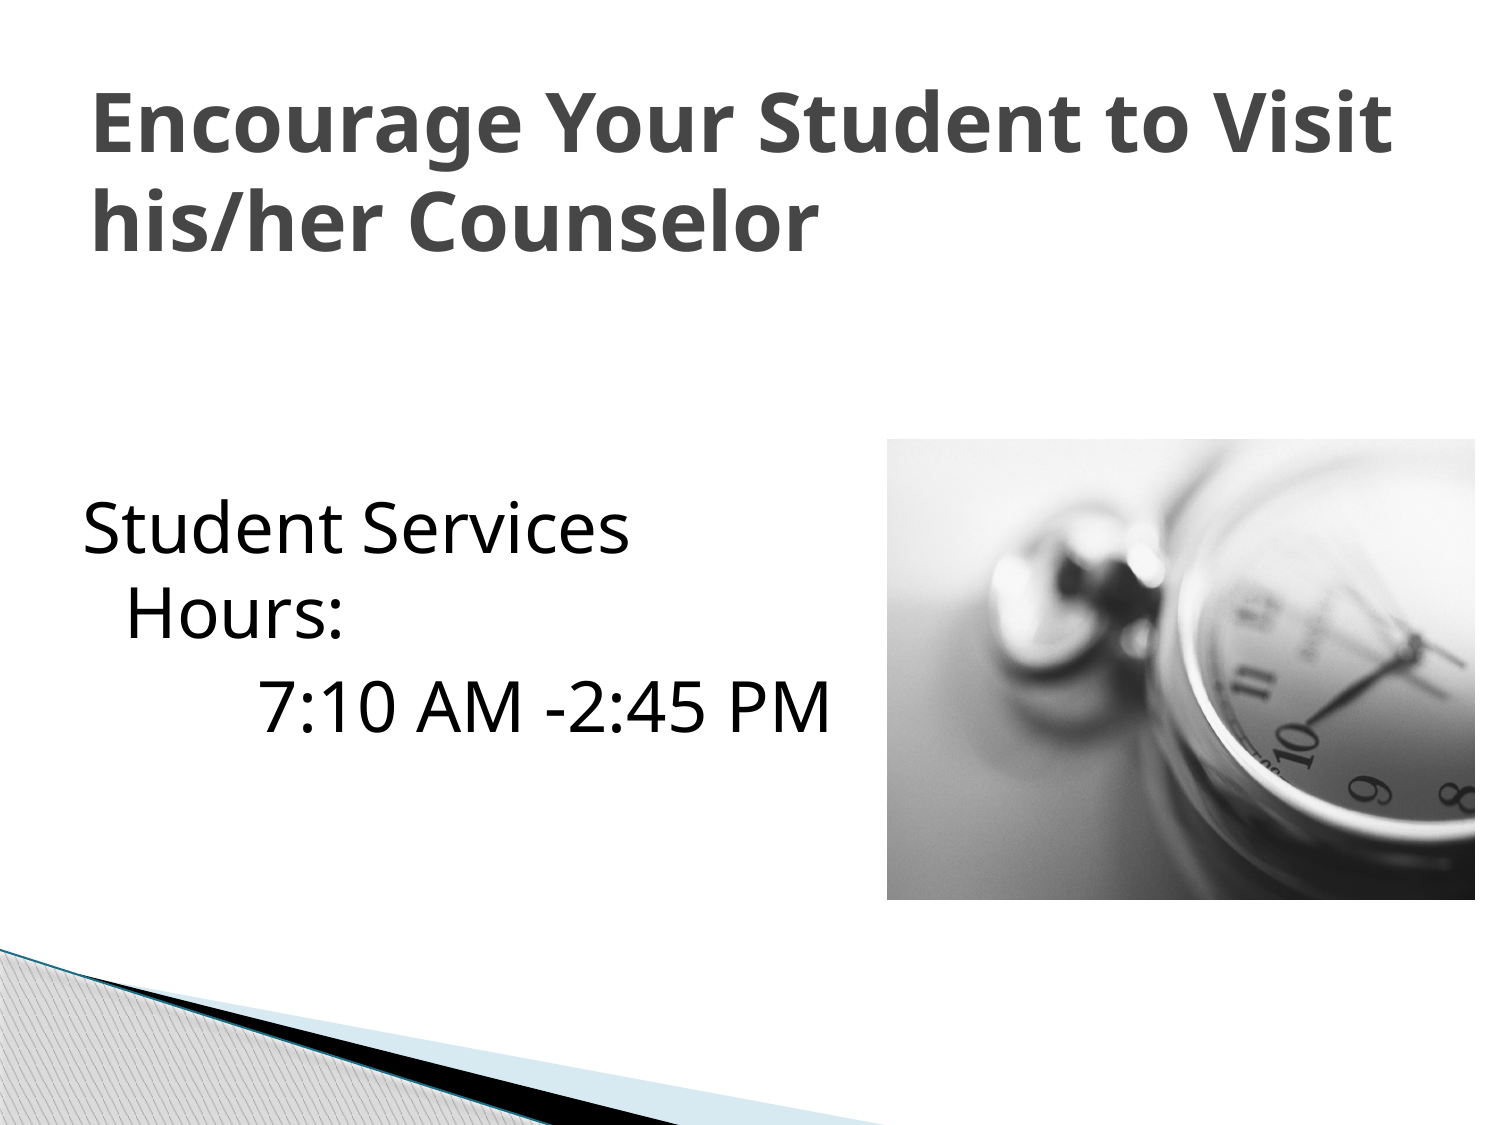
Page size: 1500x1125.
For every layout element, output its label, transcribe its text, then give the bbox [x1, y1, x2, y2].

title Encourage Your Student to Visit his/her Counselor [75, 62, 1438, 275]
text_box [887, 439, 1476, 901]
list Student Services Hours: 7:10 AM -2:45 PM [50, 399, 913, 875]
